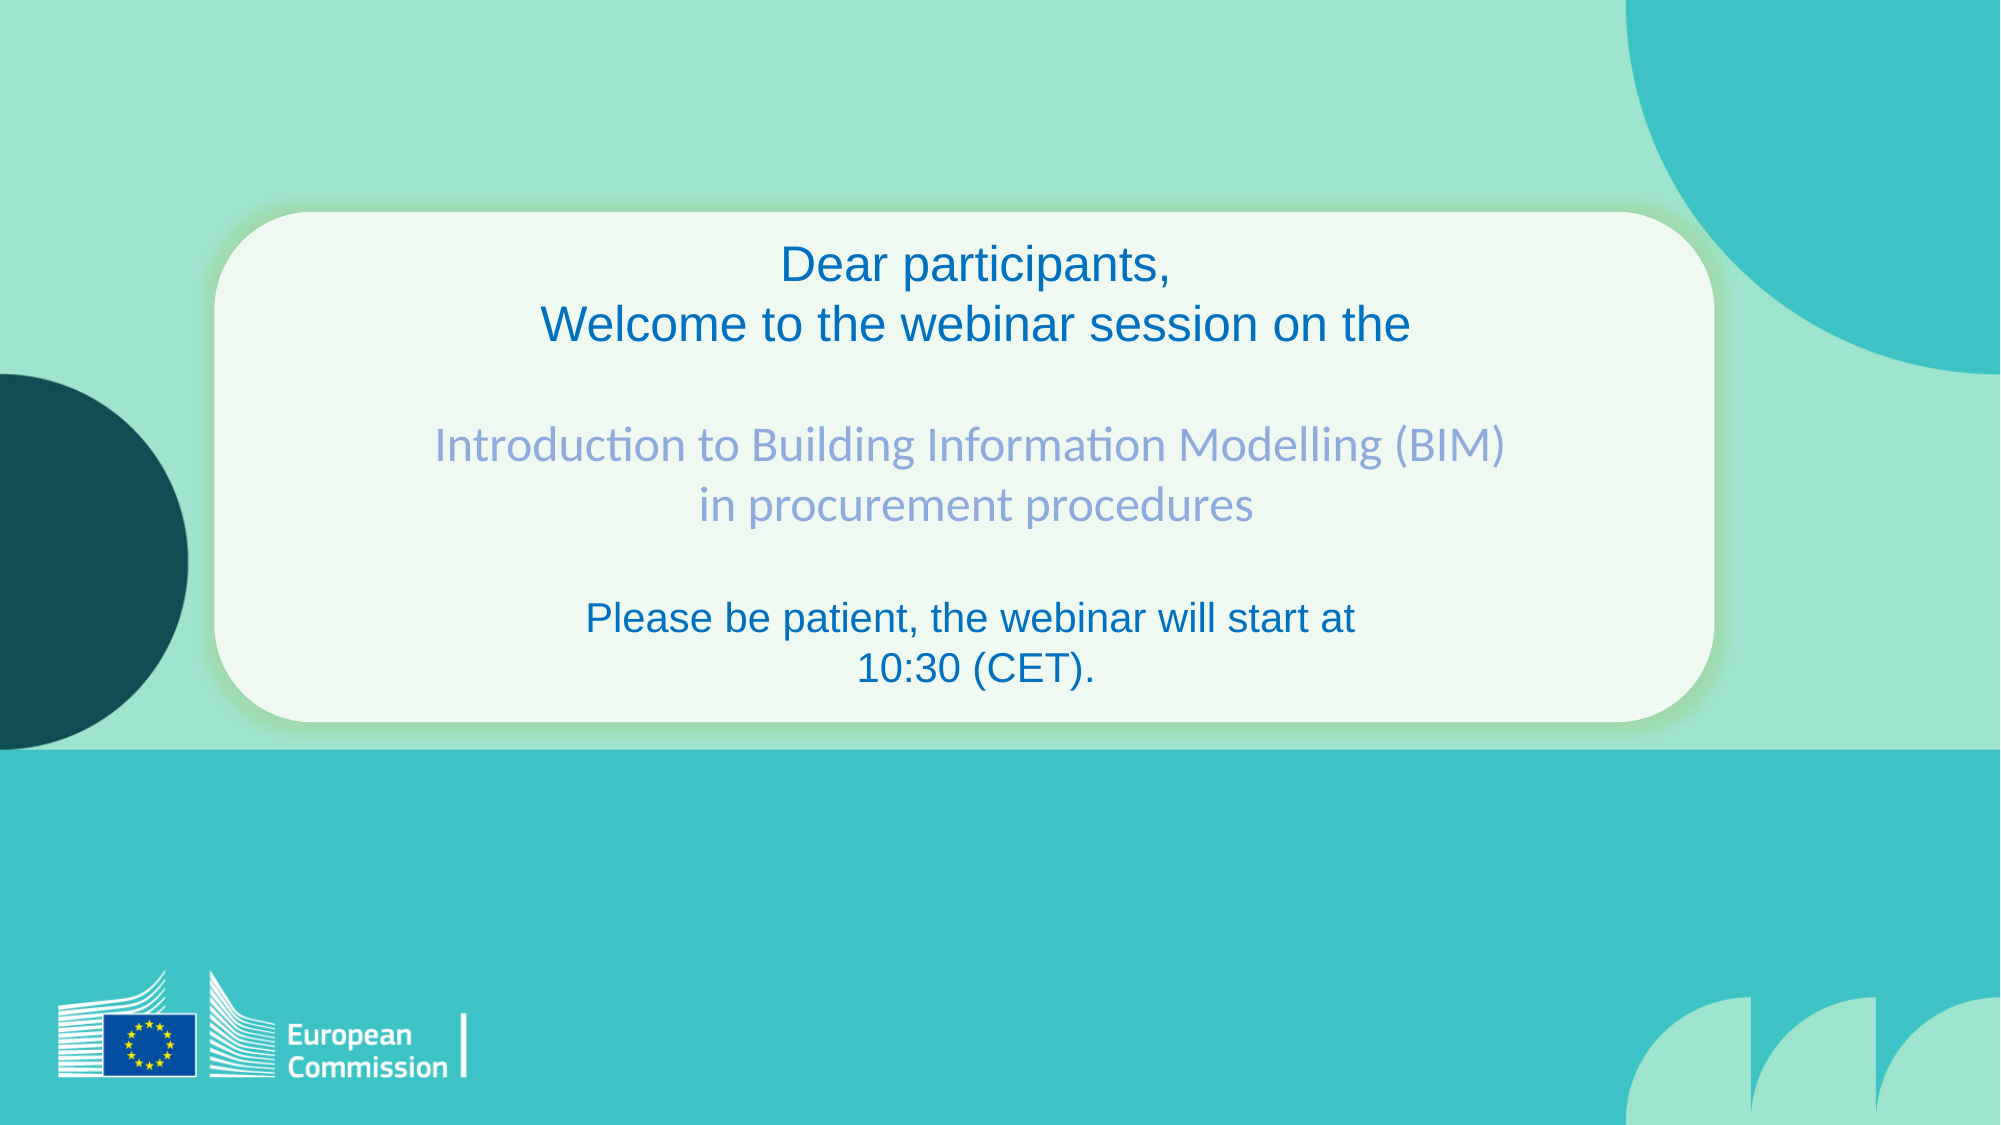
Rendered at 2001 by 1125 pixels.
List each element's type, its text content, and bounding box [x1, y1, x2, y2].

text_box Dear participants, Welcome to the webinar session on the Introduction to Building Information Modelling (BIM) in procurement procedures Please be patient, the webinar will start at 10:30 (CET). [214, 211, 1715, 723]
picture [0, 0, 2001, 1125]
